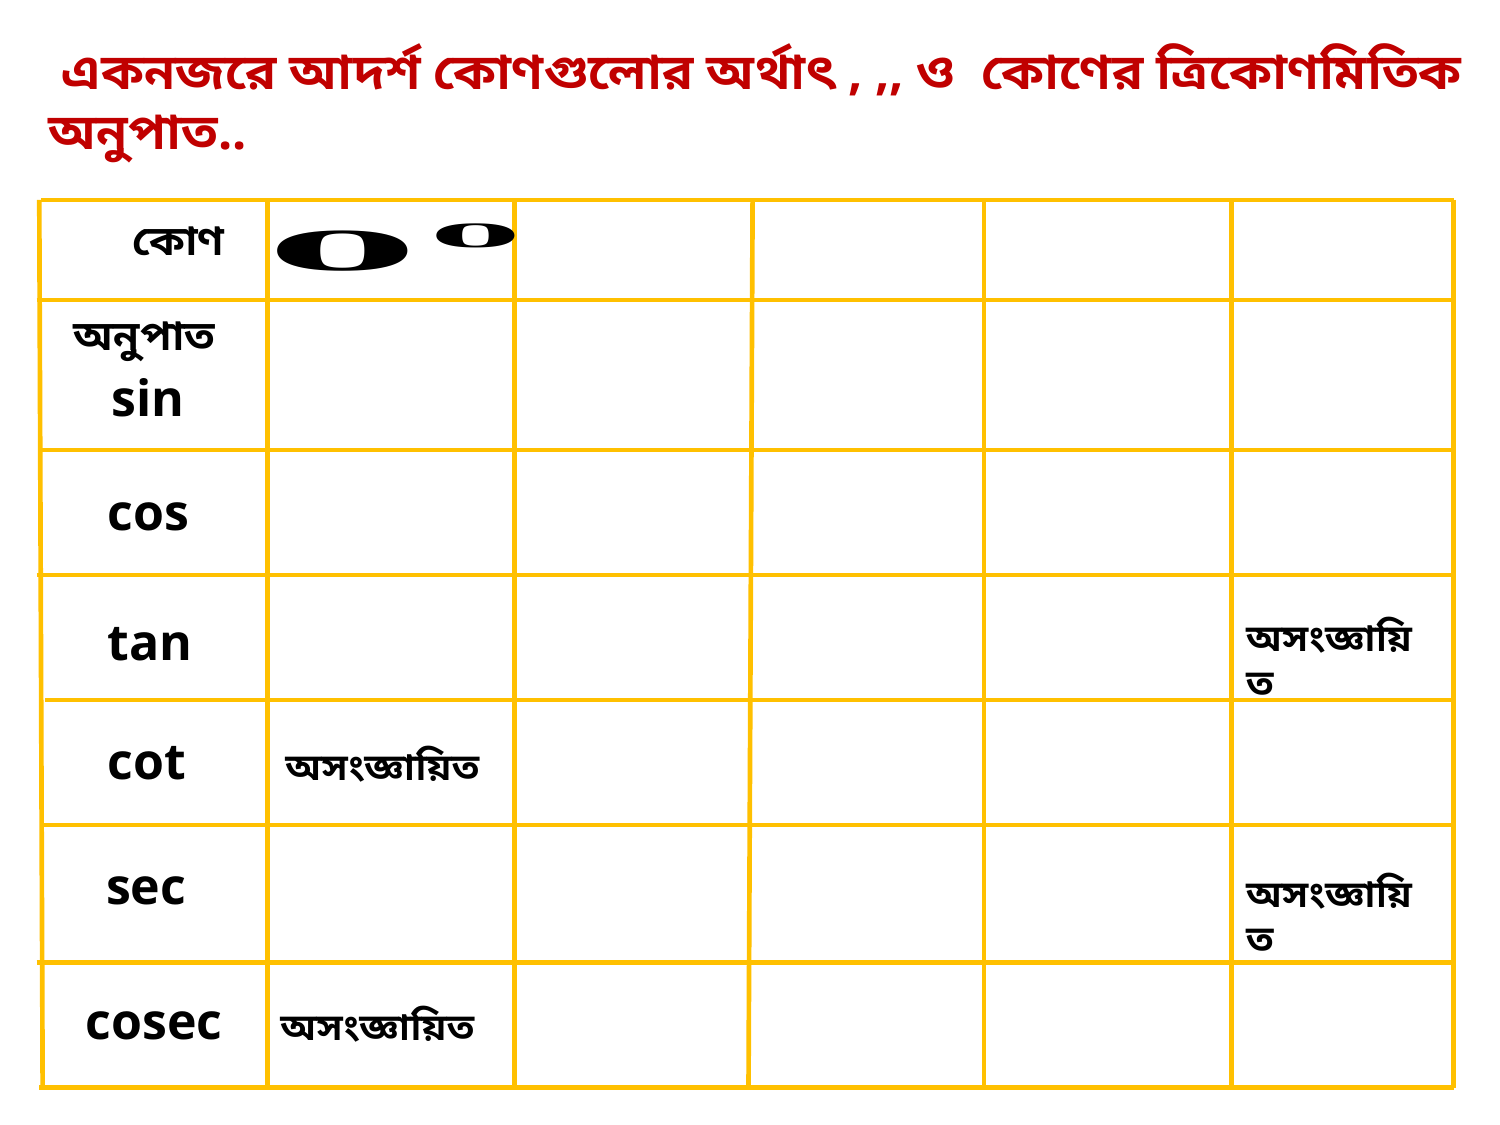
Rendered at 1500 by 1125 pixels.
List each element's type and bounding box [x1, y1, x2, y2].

text_box [36, 199, 1454, 1088]
